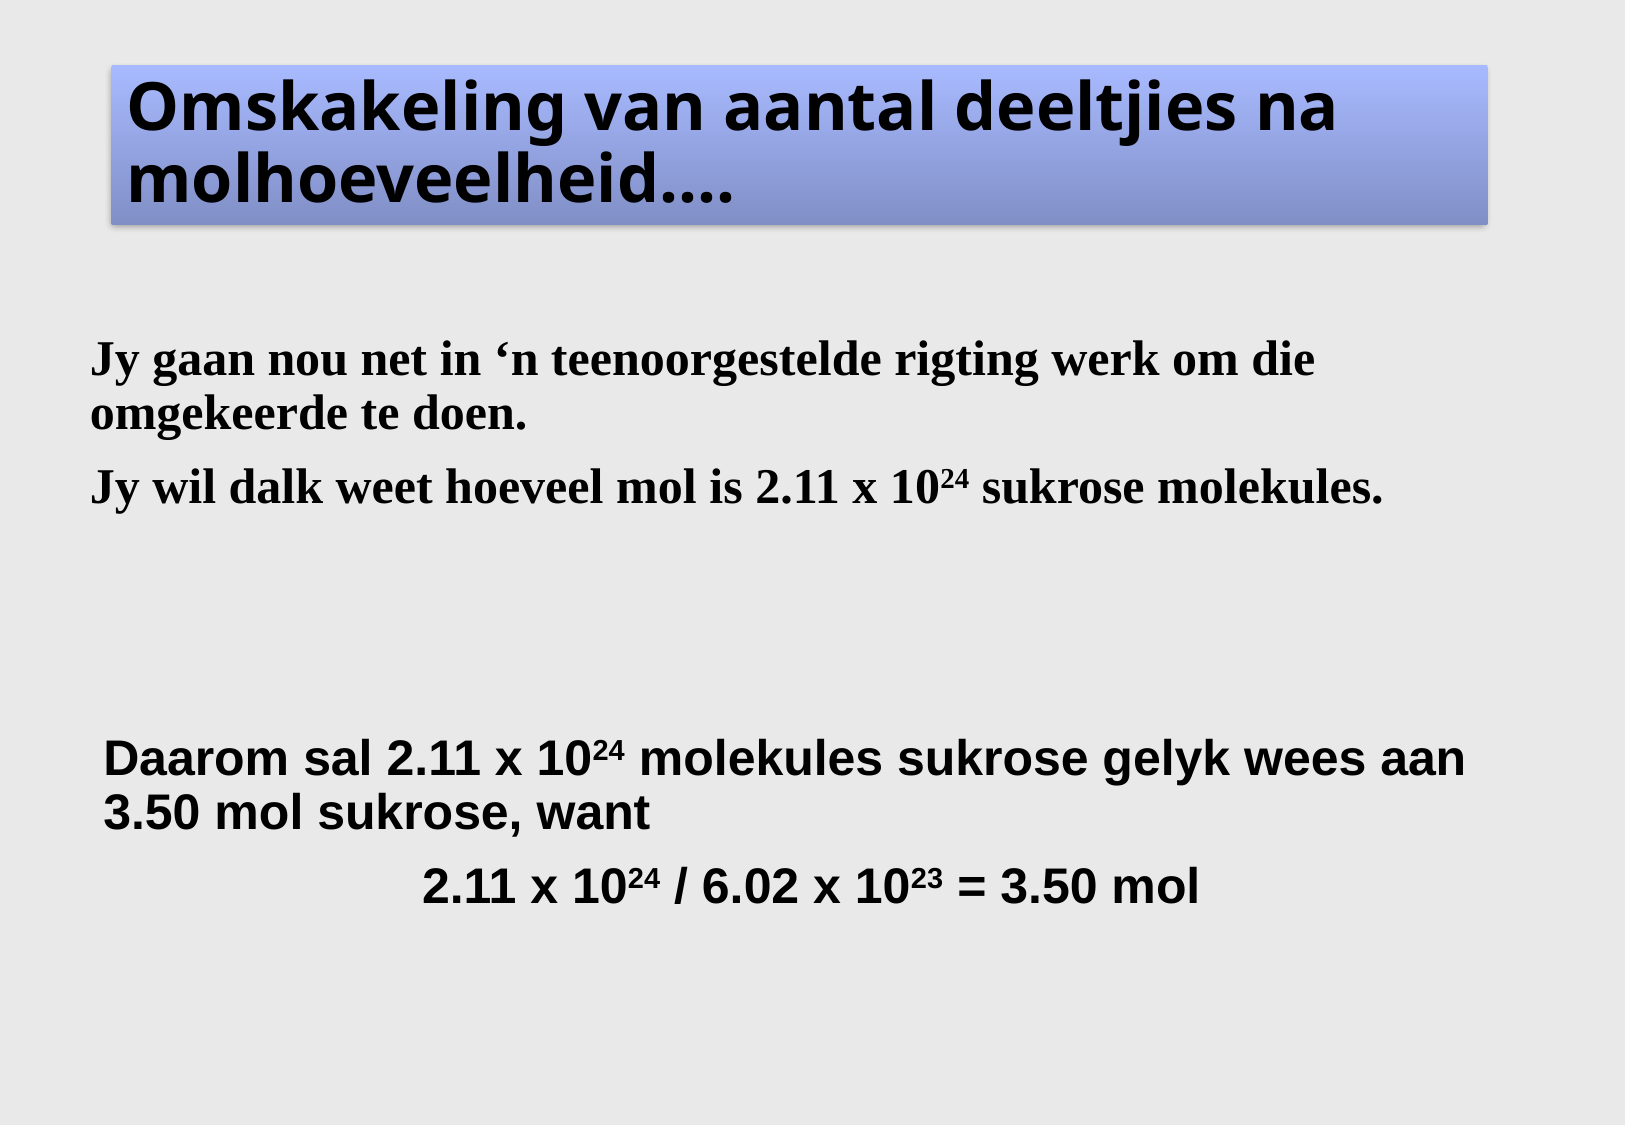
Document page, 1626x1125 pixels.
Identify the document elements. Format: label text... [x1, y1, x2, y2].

text_box Daarom sal 2.11 x 1024 molekules sukrose gelyk wees aan 3.50 mol sukrose, want 2.11 x 1024 / 6.02 x 1023 = 3.50 mol [88, 724, 1511, 922]
text_box Jy gaan nou net in ‘n teenoorgestelde rigting werk om die omgekeerde te doen. Jy wil dalk weet hoeveel mol is 2.11 x 1024 sukrose molekules. [74, 324, 1524, 522]
text_box Omskakeling van aantal deeltjies na molhoeveelheid…. [111, 65, 1488, 225]
